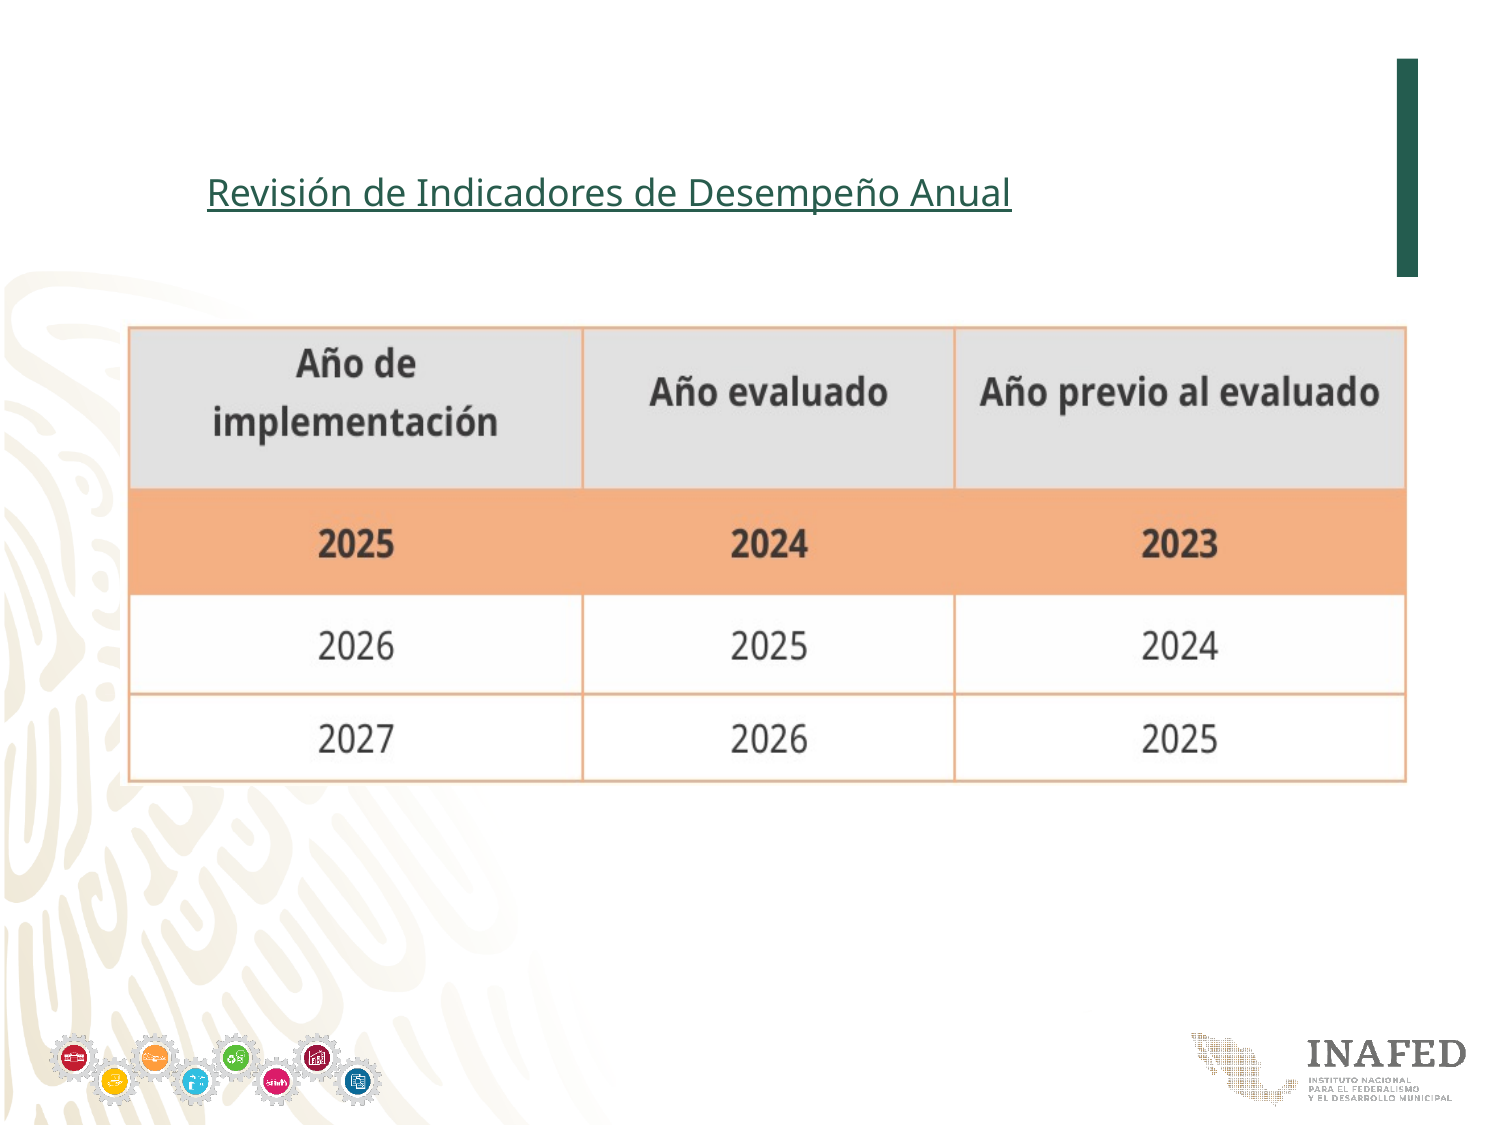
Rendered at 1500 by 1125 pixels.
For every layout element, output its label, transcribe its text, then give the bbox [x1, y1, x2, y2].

picture [1187, 1022, 1493, 1117]
picture [0, 0, 1092, 1125]
title Revisión de Indicadores de Desempeño Anual [35, 132, 1028, 256]
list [120, 319, 1415, 786]
